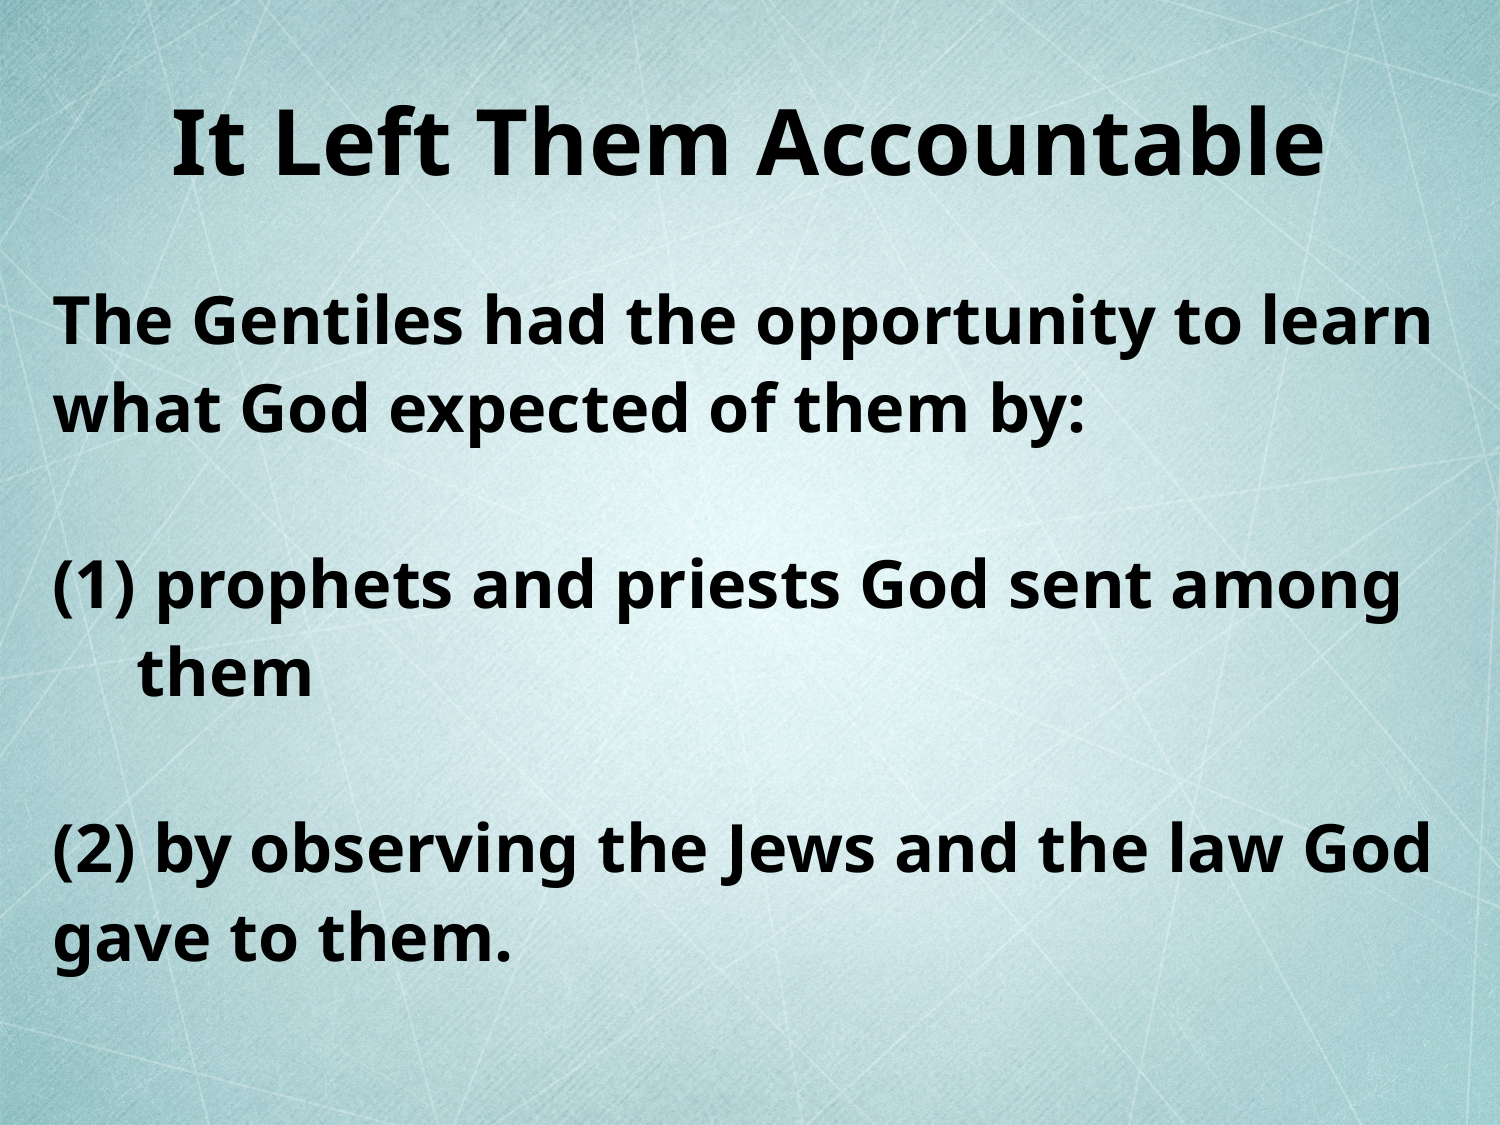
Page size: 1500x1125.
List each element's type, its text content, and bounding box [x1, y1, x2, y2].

title It Left Them Accountable [75, 45, 1425, 233]
picture [0, 0, 1500, 1125]
list The Gentiles had the opportunity to learn what God expected of them by: prophets and priests God sent among them (2) by observing the Jews and the law God gave to them. [37, 262, 1463, 1005]
